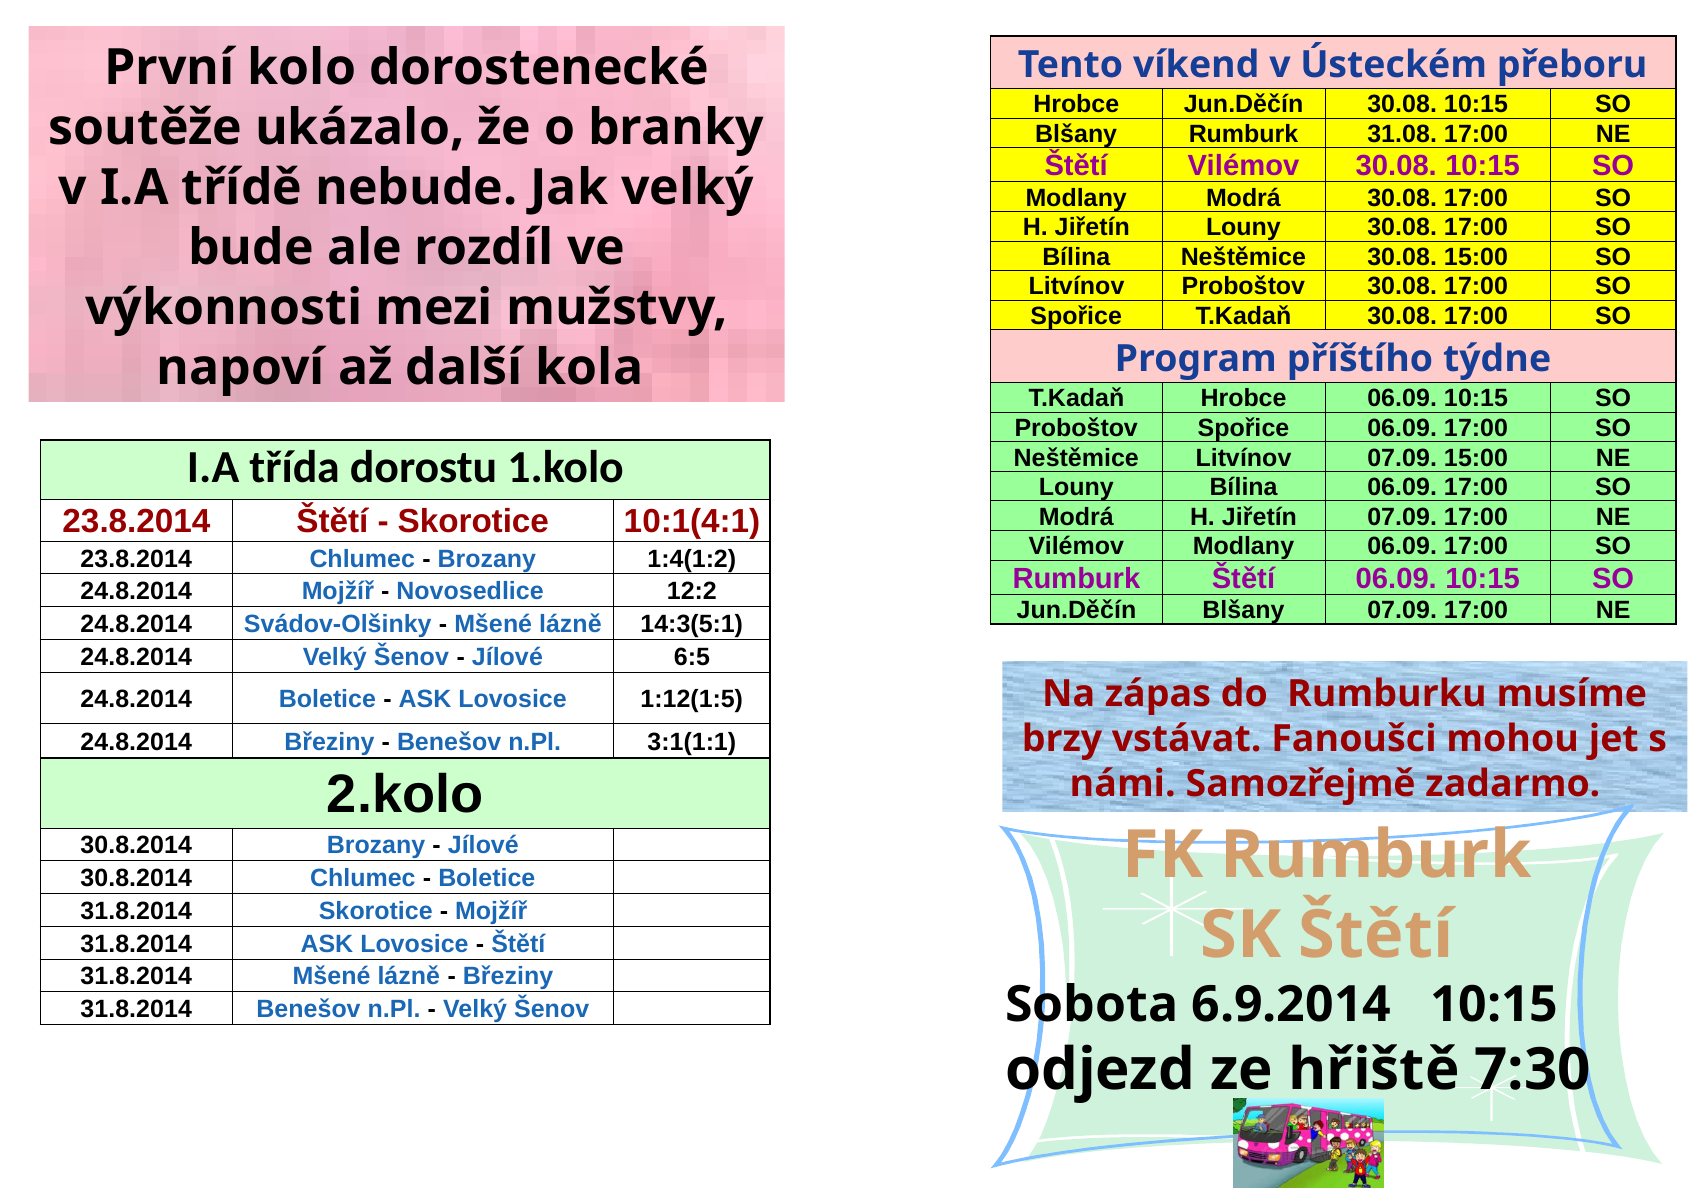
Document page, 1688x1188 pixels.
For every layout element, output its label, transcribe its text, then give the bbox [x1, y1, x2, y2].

table_cell 06.09. 10:15 [1326, 383, 1550, 412]
table_cell Svádov-Olšinky - Mšené lázně [233, 607, 613, 639]
table_cell 12:2 [614, 574, 769, 606]
table_cell Jun.Děčín [991, 595, 1162, 623]
table_cell Blšany [991, 119, 1162, 147]
table_cell ASK Lovosice - Štětí [233, 927, 613, 959]
table_cell Modlany [991, 182, 1162, 211]
table_cell Boletice - ASK Lovosice [233, 673, 613, 723]
table_cell SO [1551, 383, 1675, 412]
table_cell 30.08. 15:00 [1326, 242, 1550, 270]
table_header I.A třída dorostu 1.kolo [41, 441, 769, 499]
table_cell 07.09. 17:00 [1326, 501, 1550, 530]
table_cell NE [1551, 501, 1675, 530]
table_cell SO [1551, 212, 1675, 241]
table_cell Skorotice - Mojžíř [233, 894, 613, 926]
table_cell Mšené lázně - Březiny [233, 960, 613, 991]
table_cell 10:1(4:1) [614, 500, 769, 541]
table_cell Spořice [1163, 413, 1325, 441]
table_cell 30.08. 17:00 [1326, 271, 1550, 300]
table_cell 31.8.2014 [41, 960, 232, 991]
table_cell SO [1551, 182, 1675, 211]
table_cell 14:3(5:1) [614, 607, 769, 639]
table_cell Bílina [991, 242, 1162, 270]
table_cell SO [1551, 301, 1675, 329]
table_cell Rumburk [1163, 119, 1325, 147]
table_cell 1:4(1:2) [614, 542, 769, 573]
table_cell Štětí [1163, 561, 1325, 594]
table_cell Hrobce [1163, 383, 1325, 412]
table_cell 3:1(1:1) [614, 724, 769, 757]
table_cell Neštěmice [991, 442, 1162, 471]
table_cell H. Jiřetín [991, 212, 1162, 241]
table_cell 1:12(1:5) [614, 673, 769, 723]
table_cell 06.09. 17:00 [1326, 413, 1550, 441]
table_cell NE [1551, 595, 1675, 623]
table_cell Březiny - Benešov n.Pl. [233, 724, 613, 757]
table_cell 30.08. 17:00 [1326, 212, 1550, 241]
table_cell 30.8.2014 [41, 829, 232, 860]
table_cell Louny [991, 472, 1162, 500]
table_cell 24.8.2014 [41, 724, 232, 757]
table_cell Proboštov [1163, 271, 1325, 300]
table_cell T.Kadaň [991, 383, 1162, 412]
table_cell 30.08. 17:00 [1326, 182, 1550, 211]
table_cell 24.8.2014 [41, 607, 232, 639]
table_cell 6:5 [614, 640, 769, 672]
table_cell H. Jiřetín [1163, 501, 1325, 530]
table_cell [614, 861, 769, 893]
table_cell Velký Šenov - Jílové [233, 640, 613, 672]
table_cell Modrá [991, 501, 1162, 530]
table_cell [614, 992, 769, 1024]
table_cell NE [1551, 119, 1675, 147]
table_cell 06.09. 10:15 [1326, 561, 1550, 594]
table_cell SO [1551, 561, 1675, 594]
table_cell Vilémov [1163, 148, 1325, 181]
table_cell Chlumec - Boletice [233, 861, 613, 893]
table_cell Litvínov [991, 271, 1162, 300]
table_cell [614, 927, 769, 959]
table_cell 31.8.2014 [41, 894, 232, 926]
table_cell Modrá [1163, 182, 1325, 211]
table_cell [614, 829, 769, 860]
table_cell Jun.Děčín [1163, 89, 1325, 118]
table_cell 30.08. 10:15 [1326, 148, 1550, 181]
table_cell 07.09. 15:00 [1326, 442, 1550, 471]
table_cell 30.8.2014 [41, 861, 232, 893]
table_cell SO [1551, 472, 1675, 500]
table_cell [614, 894, 769, 926]
table_cell 31.08. 17:00 [1326, 119, 1550, 147]
table_cell SO [1551, 271, 1675, 300]
table_cell Bílina [1163, 472, 1325, 500]
table_cell 06.09. 17:00 [1326, 531, 1550, 560]
table_cell Štětí - Skorotice [233, 500, 613, 541]
table_cell 30.08. 17:00 [1326, 301, 1550, 329]
table_cell Rumburk [991, 561, 1162, 594]
table_cell 07.09. 17:00 [1326, 595, 1550, 623]
table_cell Proboštov [991, 413, 1162, 441]
table_cell Hrobce [991, 89, 1162, 118]
table_cell 06.09. 17:00 [1326, 472, 1550, 500]
table_cell Benešov n.Pl. - Velký Šenov [233, 992, 613, 1024]
table_cell 24.8.2014 [41, 640, 232, 672]
table_cell [614, 960, 769, 991]
table_cell Program příštího týdne [991, 330, 1675, 382]
table_cell Mojžíř - Novosedlice [233, 574, 613, 606]
table_cell 23.8.2014 [41, 500, 232, 541]
table_cell SO [1551, 148, 1675, 181]
table_cell SO [1551, 242, 1675, 270]
table_cell Štětí [991, 148, 1162, 181]
table_cell 23.8.2014 [41, 542, 232, 573]
table_cell 31.8.2014 [41, 927, 232, 959]
table_cell Brozany - Jílové [233, 829, 613, 860]
table_cell 2.kolo [41, 759, 769, 828]
table_cell Louny [1163, 212, 1325, 241]
table_cell Blšany [1163, 595, 1325, 623]
table_cell SO [1551, 413, 1675, 441]
table_cell 24.8.2014 [41, 673, 232, 723]
table_cell Vilémov [991, 531, 1162, 560]
table_cell Modlany [1163, 531, 1325, 560]
table_cell T.Kadaň [1163, 301, 1325, 329]
text_box První kolo dorostenecké soutěže ukázalo, že o branky v I.A třídě nebude. Jak velký bude ale rozdíl ve výkonnosti mezi mužstvy, napoví až další kola [28, 26, 785, 402]
text_box FK Rumburk SK Štětí Sobota 6.9.2014 10:15 odjezd ze hřiště 7:30 [990, 803, 1664, 1169]
table_cell SO [1551, 531, 1675, 560]
table_cell NE [1551, 442, 1675, 471]
text_box Na zápas do Rumburku musíme brzy vstávat. Fanoušci mohou jet s námi. Samozřejmě zadarmo. [1002, 661, 1688, 812]
table_cell SO [1551, 89, 1675, 118]
table_cell 30.08. 10:15 [1326, 89, 1550, 118]
table_header Tento víkend v Ústeckém přeboru [991, 37, 1675, 88]
table_cell Chlumec - Brozany [233, 542, 613, 573]
table_cell Litvínov [1163, 442, 1325, 471]
picture [1233, 1098, 1384, 1188]
table_cell Spořice [991, 301, 1162, 329]
table_cell Neštěmice [1163, 242, 1325, 270]
table_cell 24.8.2014 [41, 574, 232, 606]
table_cell 31.8.2014 [41, 992, 232, 1024]
